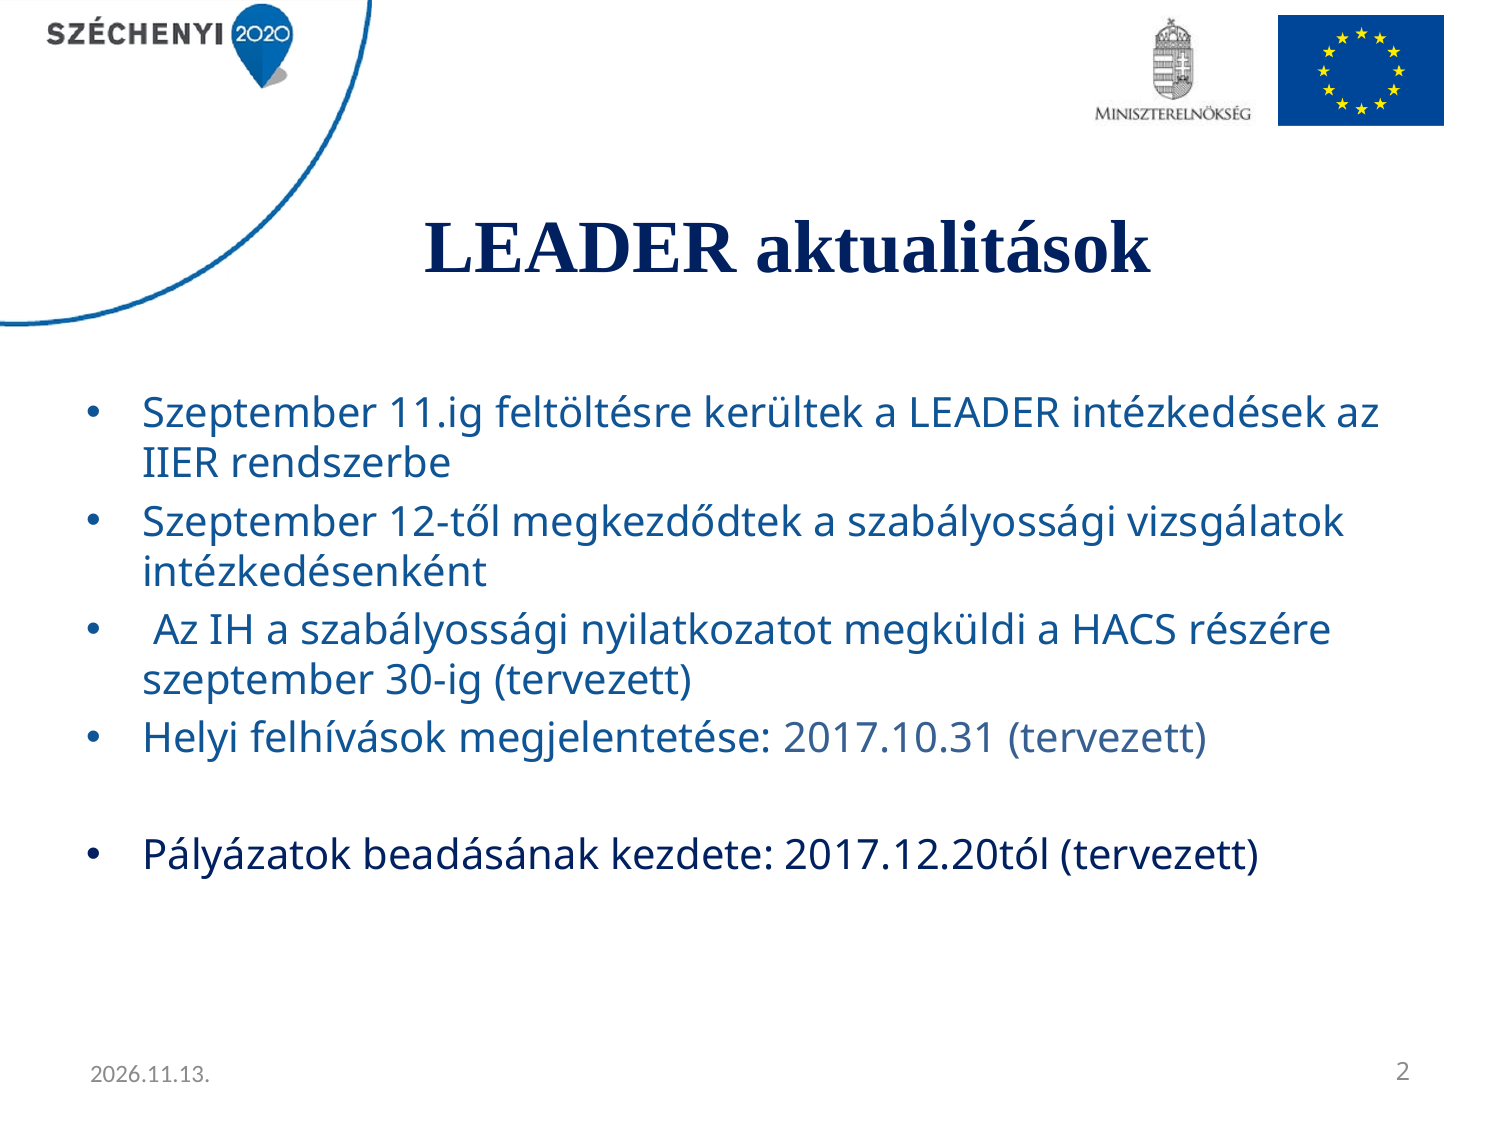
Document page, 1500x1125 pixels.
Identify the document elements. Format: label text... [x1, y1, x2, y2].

slide_number 2 [1074, 1042, 1425, 1103]
title LEADER aktualitások [0, 149, 1167, 337]
picture [0, 0, 372, 149]
picture [1278, 15, 1444, 126]
list Szeptember 11.ig feltöltésre kerültek a LEADER intézkedések az IIER rendszerbe Szeptember 12-től megkezdődtek a szabályossági vizsgálatok intézkedésenként Az IH a szabályossági nyilatkozatot megküldi a HACS részére szeptember 30-ig (tervezett) Helyi felhívások megjelentetése: 2017.10.31 (tervezett) Pályázatok beadásának kezdete: 2017.12.20tól (tervezett) [71, 378, 1422, 1034]
picture [1092, 14, 1256, 126]
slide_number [75, 1042, 425, 1103]
